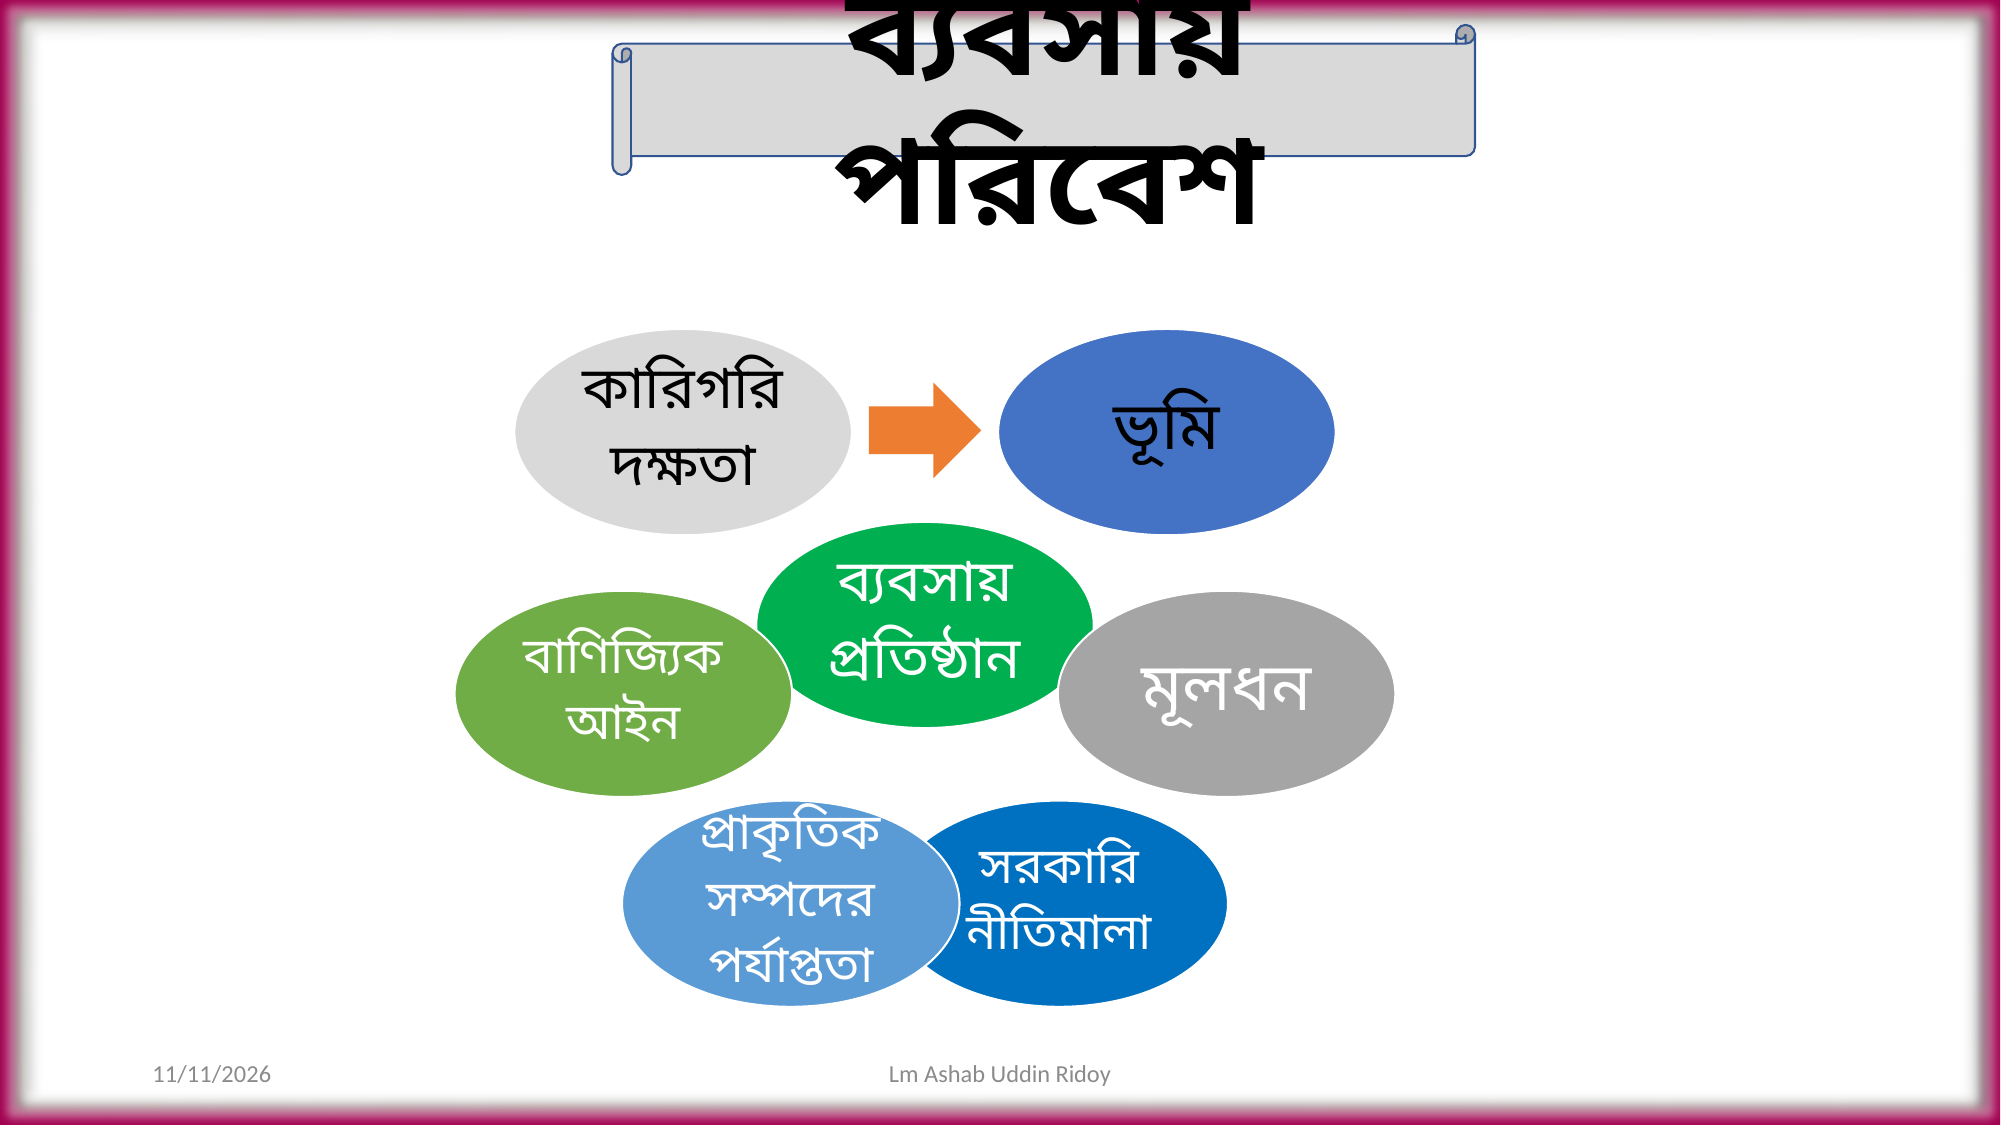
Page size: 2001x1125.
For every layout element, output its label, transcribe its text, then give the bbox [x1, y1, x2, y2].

text_box ব্যবসায় পরিবেশ [611, 23, 1477, 176]
footer Lm Ashab Uddin Ridoy [662, 1042, 1338, 1103]
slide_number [137, 1042, 588, 1103]
picture [0, 0, 2001, 1125]
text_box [249, 212, 1600, 1038]
